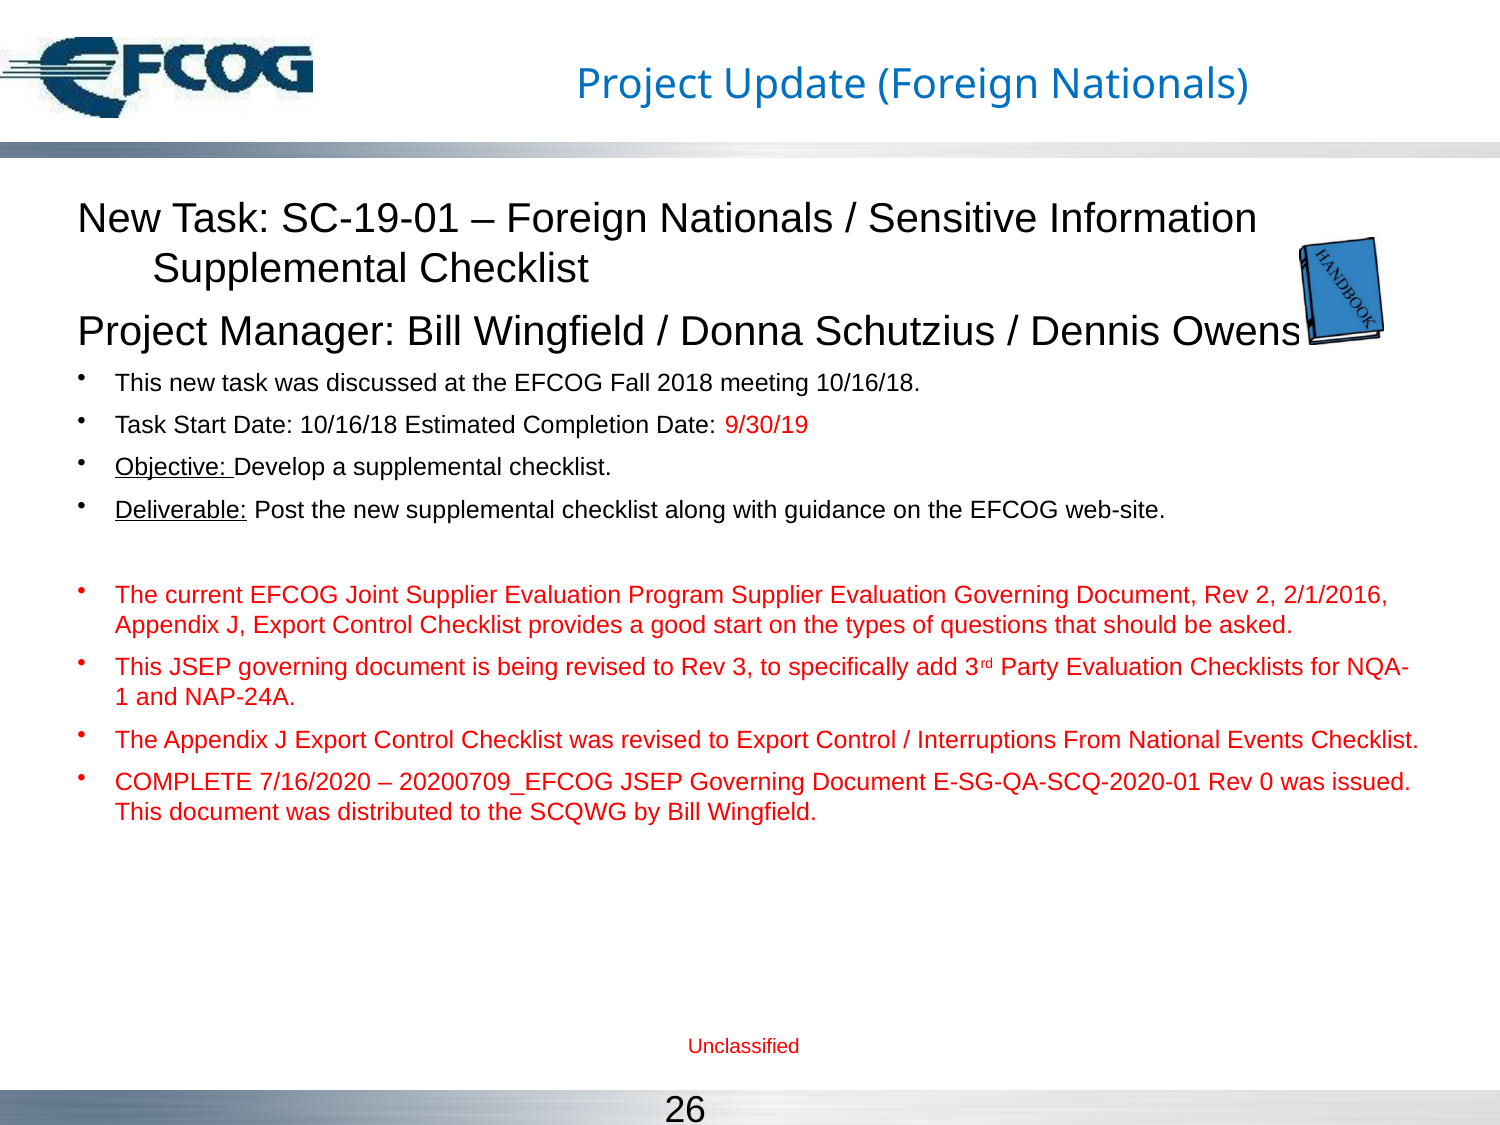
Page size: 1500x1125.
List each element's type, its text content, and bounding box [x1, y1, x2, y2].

picture [0, 37, 313, 118]
picture [0, 142, 1500, 158]
list New Task: SC-19-01 – Foreign Nationals / Sensitive Information Supplemental Checklist Project Manager: Bill Wingfield / Donna Schutzius / Dennis Owens This new task was discussed at the EFCOG Fall 2018 meeting 10/16/18. Task Start Date: 10/16/18 Estimated Completion Date: 9/30/19 Objective: Develop a supplemental checklist. Deliverable: Post the new supplemental checklist along with guidance on the EFCOG web-site. The current EFCOG Joint Supplier Evaluation Program Supplier Evaluation Governing Document, Rev 2, 2/1/2016, Appendix J, Export Control Checklist provides a good start on the types of questions that should be asked. This JSEP governing document is being revised to Rev 3, to specifically add 3rd Party Evaluation Checklists for NQA-1 and NAP-24A. The Appendix J Export Control Checklist was revised to Export Control / Interruptions From National Events Checklist. COMPLETE 7/16/2020 – 20200709_EFCOG JSEP Governing Document E-SG-QA-SCQ-2020-01 Rev 0 was issued. This document was distributed to the SCQWG by Bill Wingfield. [62, 183, 1438, 1085]
picture [0, 1090, 1500, 1125]
picture [691, 1108, 701, 1120]
title Project Update (Foreign Nationals) [324, 48, 1500, 115]
footer Unclassified [512, 1024, 976, 1101]
picture [1299, 237, 1384, 345]
